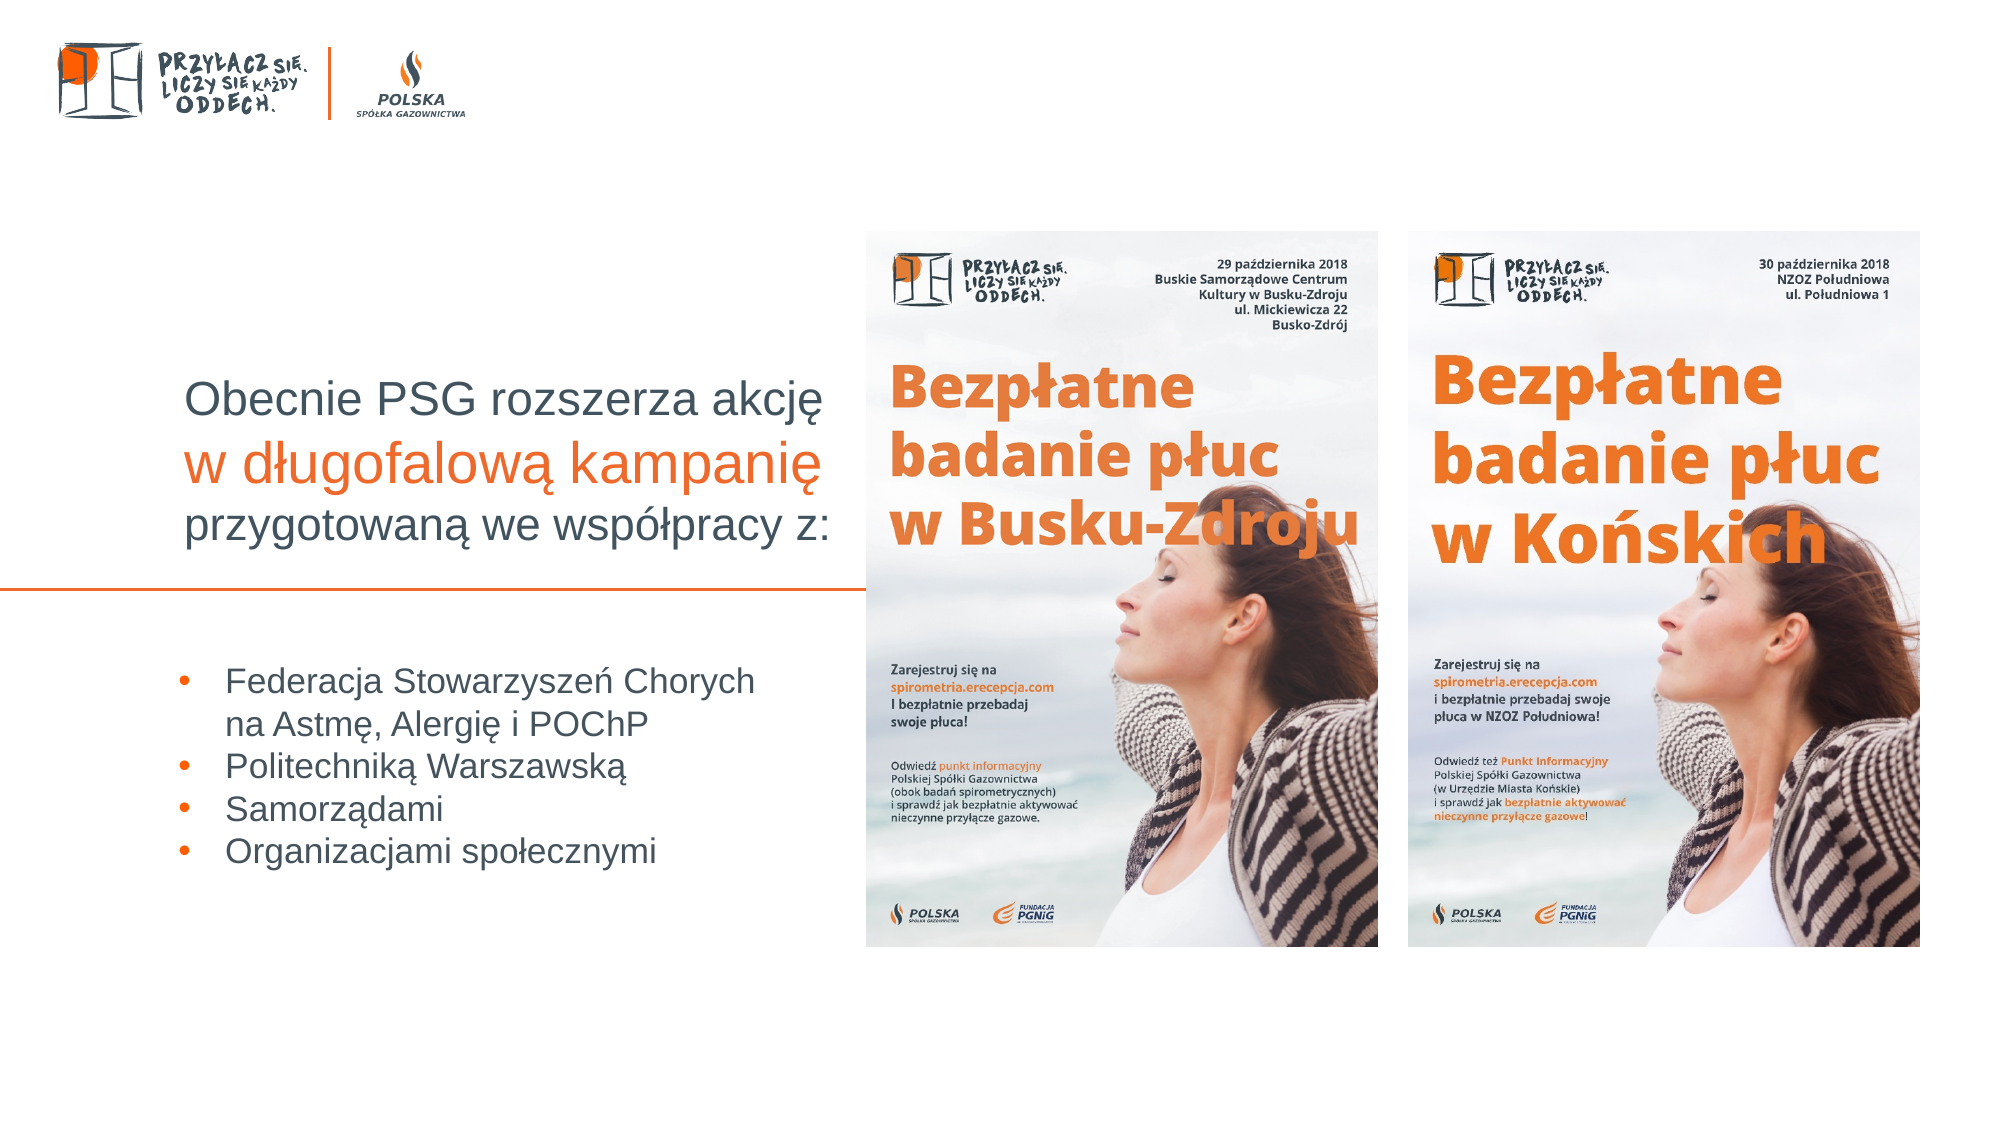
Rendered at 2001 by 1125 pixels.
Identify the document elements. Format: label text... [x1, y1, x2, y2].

picture [865, 231, 1378, 947]
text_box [54, 23, 471, 144]
text_box Obecnie PSG rozszerza akcję w długofalową kampanię przygotowaną we współpracy z: [176, 300, 840, 558]
picture [1408, 231, 1920, 947]
text_box Federacja Stowarzyszeń Chorych na Astmę, Alergię i POChP Politechniką Warszawską Samorządami Organizacjami społecznymi [170, 650, 764, 879]
